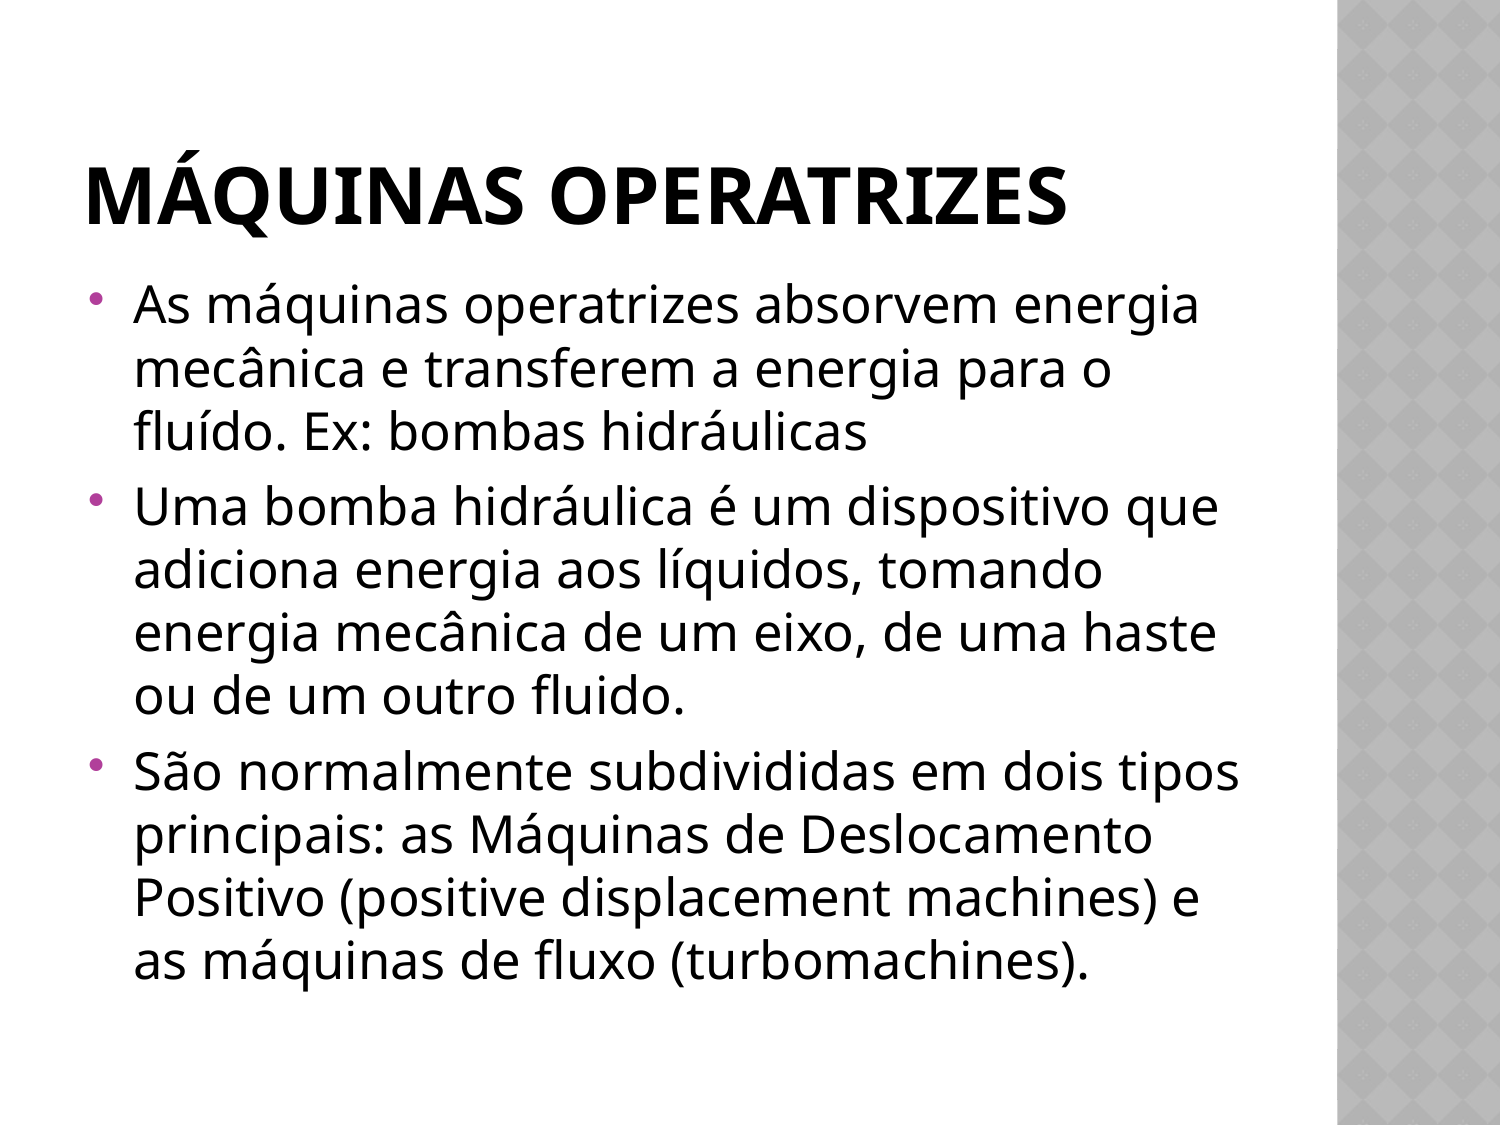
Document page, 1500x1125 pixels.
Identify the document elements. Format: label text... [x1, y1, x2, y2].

list As máquinas operatrizes absorvem energia mecânica e transferem a energia para o fluído. Ex: bombas hidráulicas Uma bomba hidráulica é um dispositivo que adiciona energia aos líquidos, tomando energia mecânica de um eixo, de uma haste ou de um outro fluido. São normalmente subdivididas em dois tipos principais: as Máquinas de Deslocamento Positivo (positive displacement machines) e as máquinas de fluxo (turbomachines). [75, 264, 1263, 1059]
title Máquinas Operatrizes [75, 52, 1263, 240]
